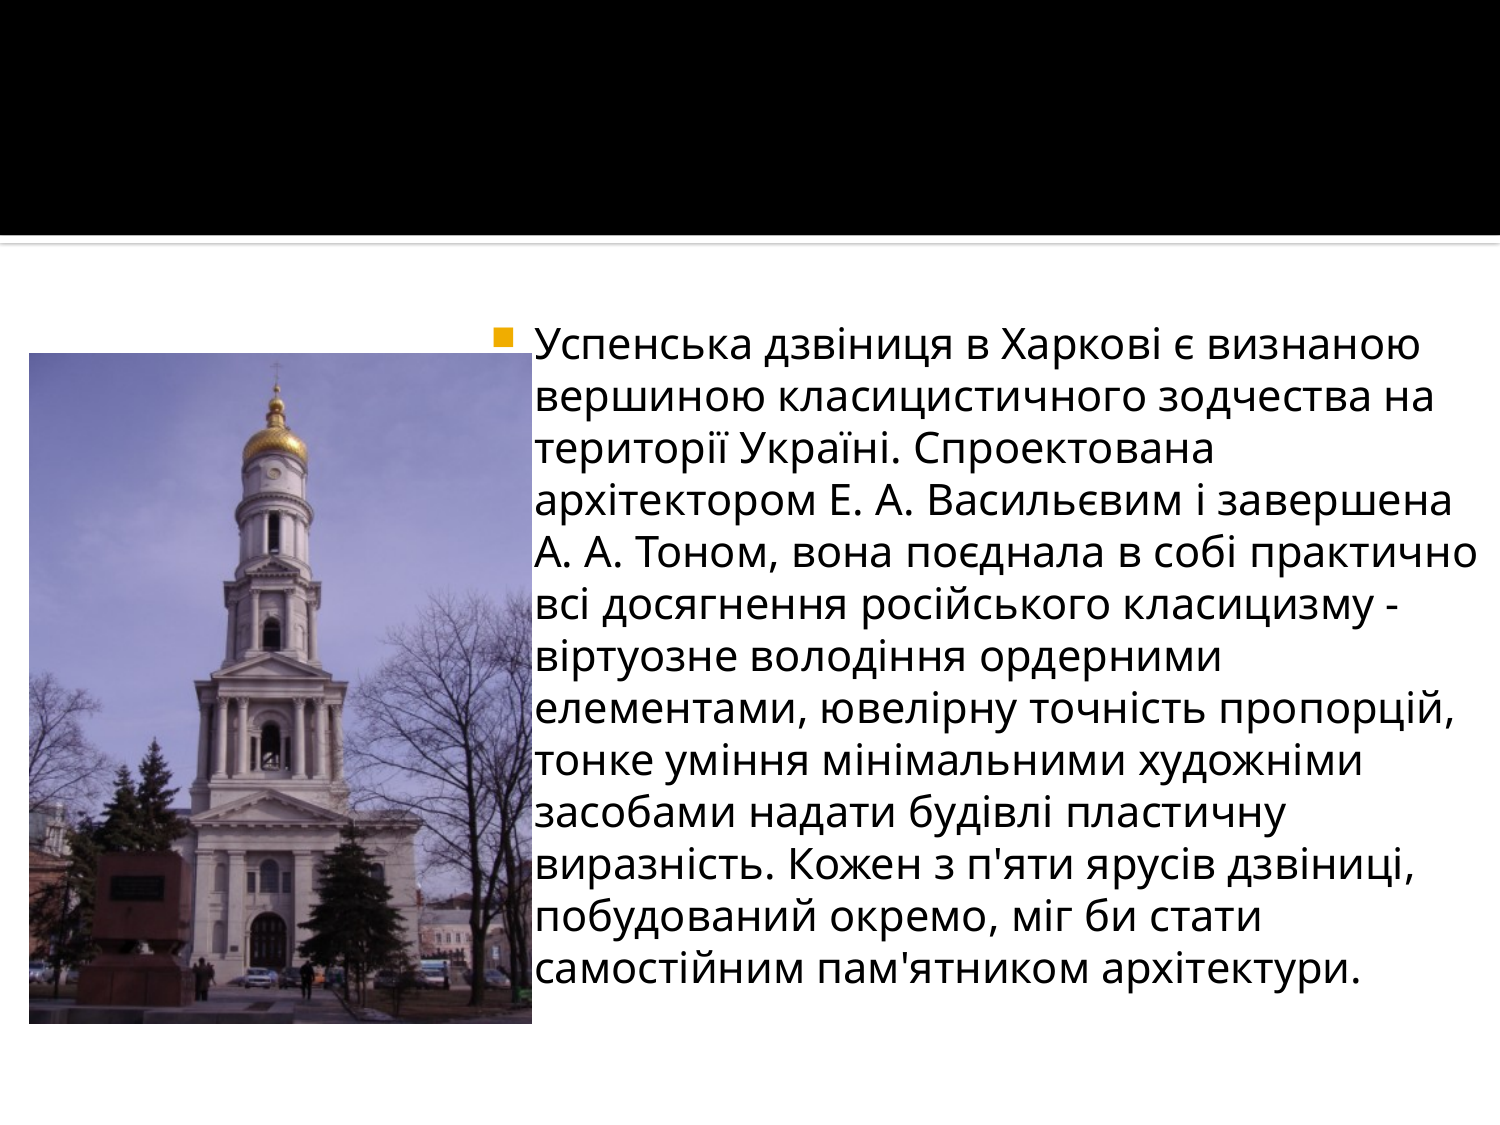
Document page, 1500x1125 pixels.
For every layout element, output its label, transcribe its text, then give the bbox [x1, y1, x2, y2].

picture [29, 353, 532, 1024]
list Успенська дзвіниця в Харкові є визнаною вершиною класицистичного зодчества на території Україні. Спроектована архітектором Е. А. Васильєвим і завершена А. А. Тоном, вона поєднала в собі практично всі досягнення російського класицизму - віртуозне володіння ордерними елементами, ювелірну точність пропорцій, тонке уміння мінімальними художніми засобами надати будівлі пластичну виразність. Кожен з п'яти ярусів дзвіниці, побудований окремо, міг би стати самостійним пам'ятником архітектури. [464, 301, 1495, 1060]
